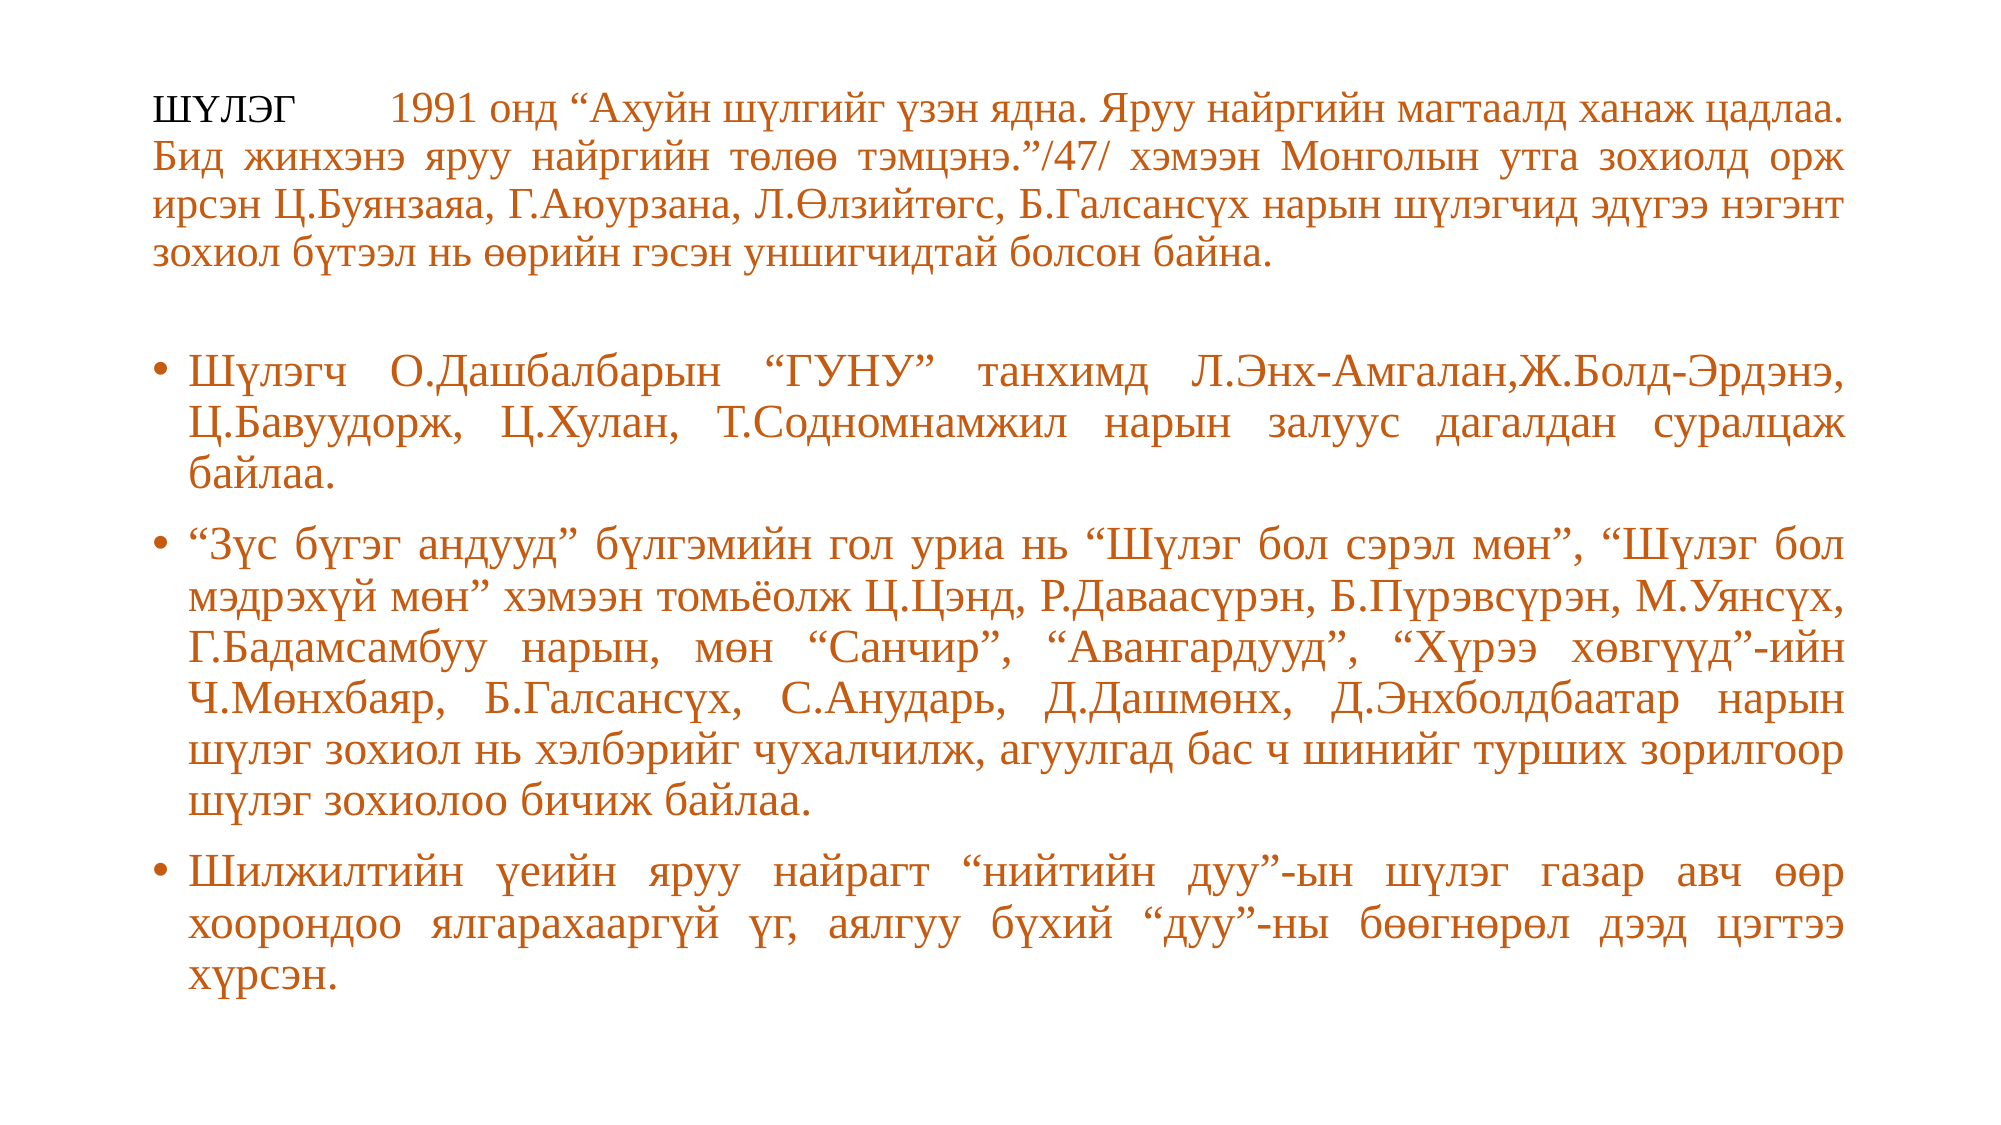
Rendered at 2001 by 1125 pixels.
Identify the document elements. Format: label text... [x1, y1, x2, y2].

title ШҮЛЭГ 1991 онд “Ахуйн шүлгийг үзэн ядна. Яруу найргийн магтаалд ханаж цадлаа. Бид жинхэнэ яруу найргийн төлөө тэмцэнэ.”/47/ хэмээн Монголын утга зохиолд орж ирсэн Ц.Буянзаяа, Г.Аюурзана, Л.Өлзийтөгс, Б.Галсансүх нарын шүлэгчид эдүгээ нэгэнт зохиол бүтээл нь өөрийн гэсэн уншигчидтай болсон байна. [137, 59, 1863, 300]
list Шүлэгч О.Дашбалбарын “ГУНУ” танхимд Л.Энх-Амгалан,Ж.Болд-Эрдэнэ, Ц.Бавуудорж, Ц.Хулан, Т.Содномнамжил нарын залуус дагалдан суралцаж байлаа. “Зүс бүгэг андууд” бүлгэмийн гол уриа нь “Шүлэг бол сэрэл мөн”, “Шүлэг бол мэдрэхүй мөн” хэмээн томьёолж Ц.Цэнд, Р.Даваасүрэн, Б.Пүрэвсүрэн, М.Уянсүх, Г.Бадамсамбуу нарын, мөн “Санчир”, “Авангардууд”, “Хүрээ хөвгүүд”-ийн Ч.Мөнхбаяр, Б.Галсансүх, С.Анударь, Д.Дашмөнх, Д.Энхболдбаатар нарын шүлэг зохиол нь хэлбэрийг чухалчилж, агуулгад бас ч шинийг турших зорилгоор шүлэг зохиолоо бичиж байлаа. Шилжилтийн үеийн яруу найрагт “нийтийн дуу”-ын шүлэг газар авч өөр хоорондоо ялгарахааргүй үг, аялгуу бүхий “дуу”-ны бөөгнөрөл дээд цэгтээ хүрсэн. [137, 338, 1863, 1014]
